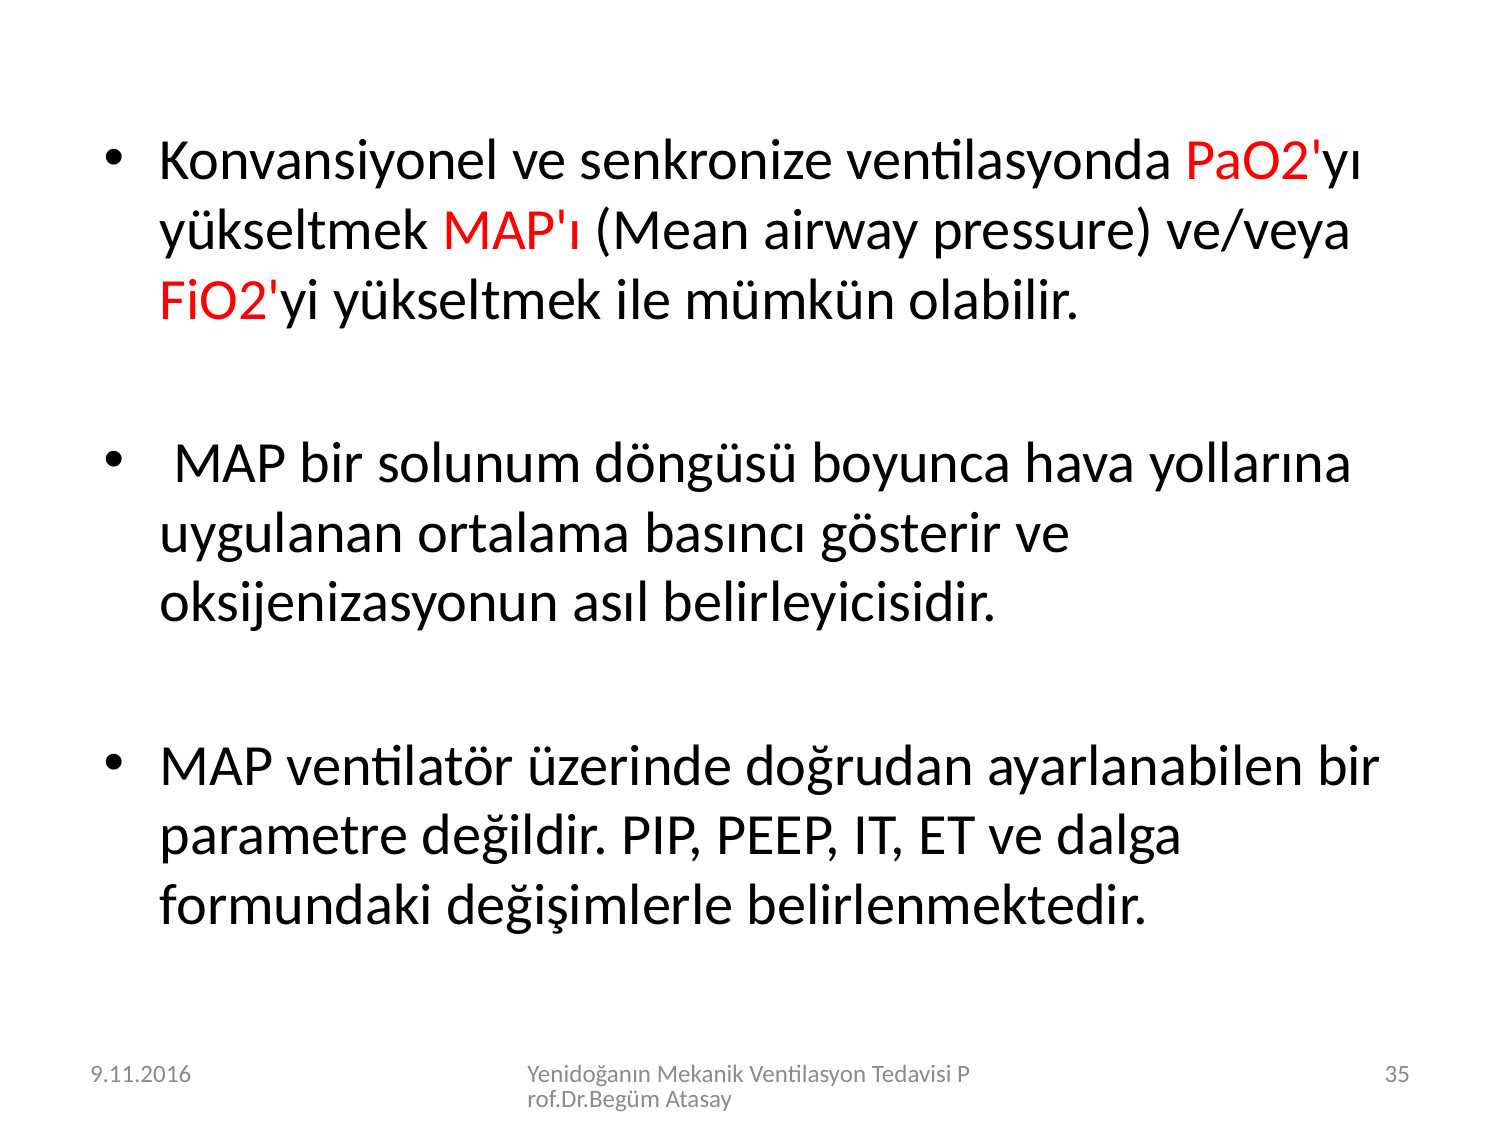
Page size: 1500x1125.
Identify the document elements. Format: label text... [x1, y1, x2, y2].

list Konvansiyonel ve senkronize ventilasyonda PaO2'yı yükseltmek MAP'ı (Mean airway pressure) ve/veya FiO2'yi yükseltmek ile mümkün olabilir. MAP bir solunum döngüsü boyunca hava yollarına uygulanan ortalama basıncı gösterir ve oksijenizasyonun asıl belirleyicisidir. MAP ventilatör üzerinde doğrudan ayarlanabilen bir parametre değildir. PIP, PEEP, IT, ET ve dalga formundaki değişimlerle belirlenmektedir. [88, 113, 1425, 1005]
slide_number 35 [1074, 1042, 1425, 1103]
footer Yenidoğanın Mekanik Ventilasyon Tedavisi Prof.Dr.Begüm Atasay [512, 1042, 988, 1103]
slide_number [75, 1042, 425, 1103]
